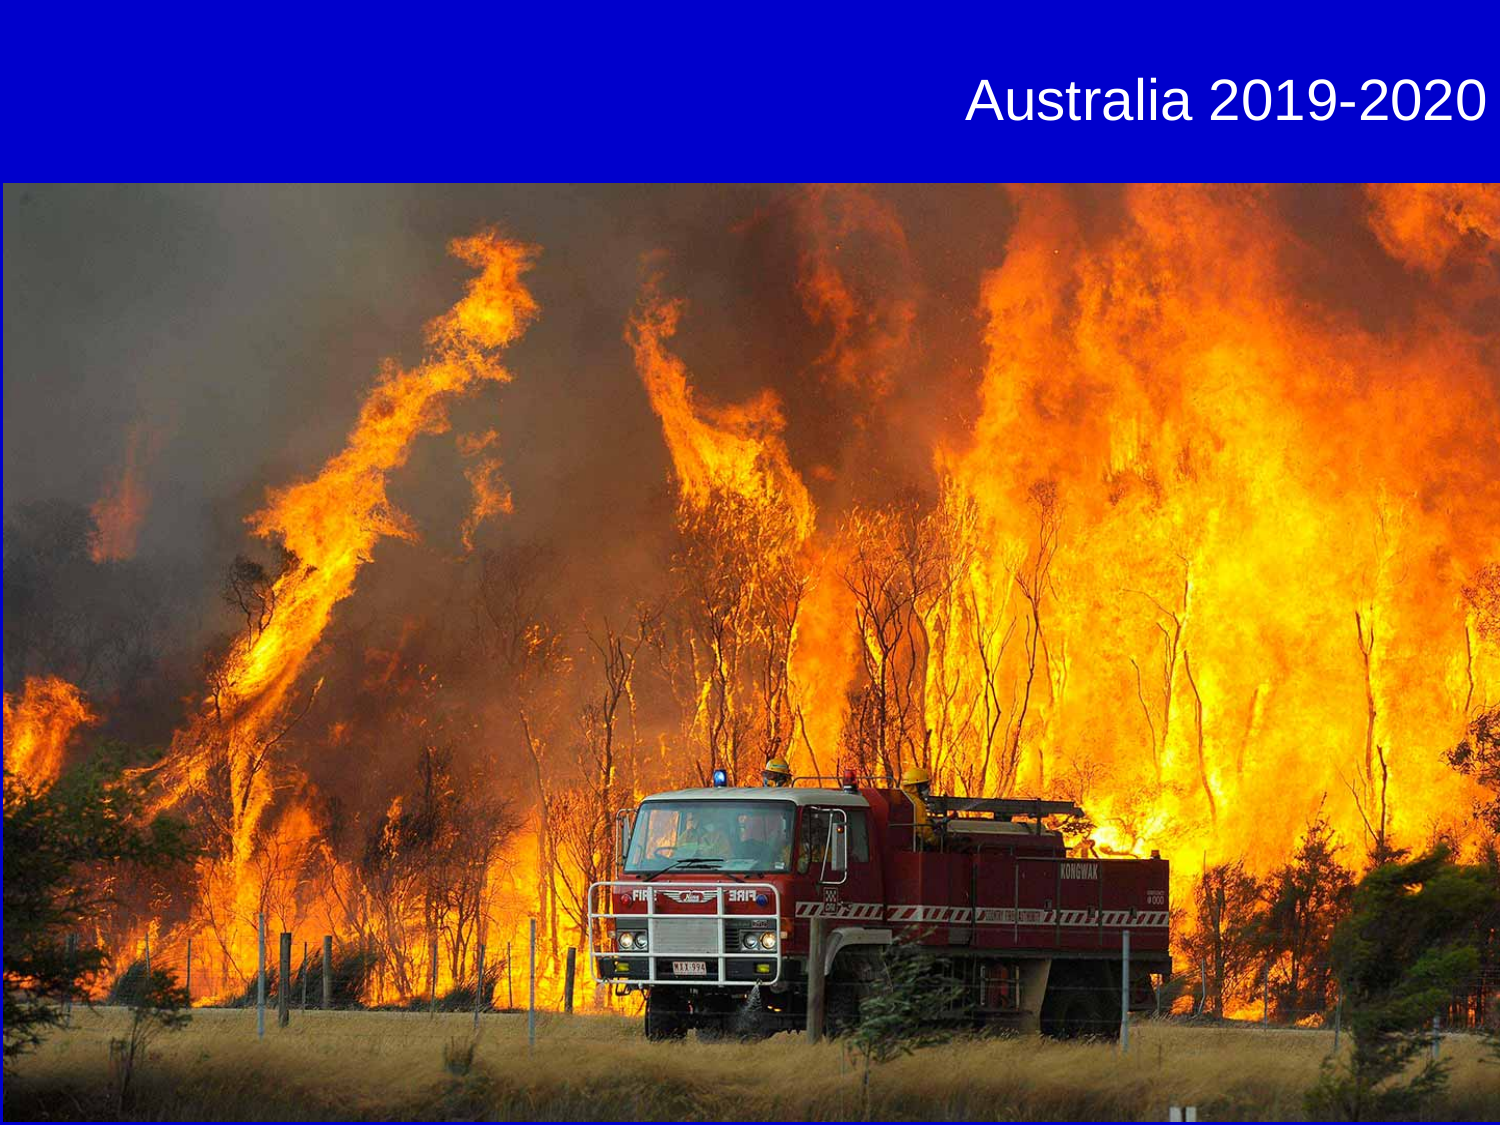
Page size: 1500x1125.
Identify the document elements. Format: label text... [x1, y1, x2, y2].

title Australia 2019-2020 [145, 3, 1497, 183]
picture [3, 183, 1500, 1122]
